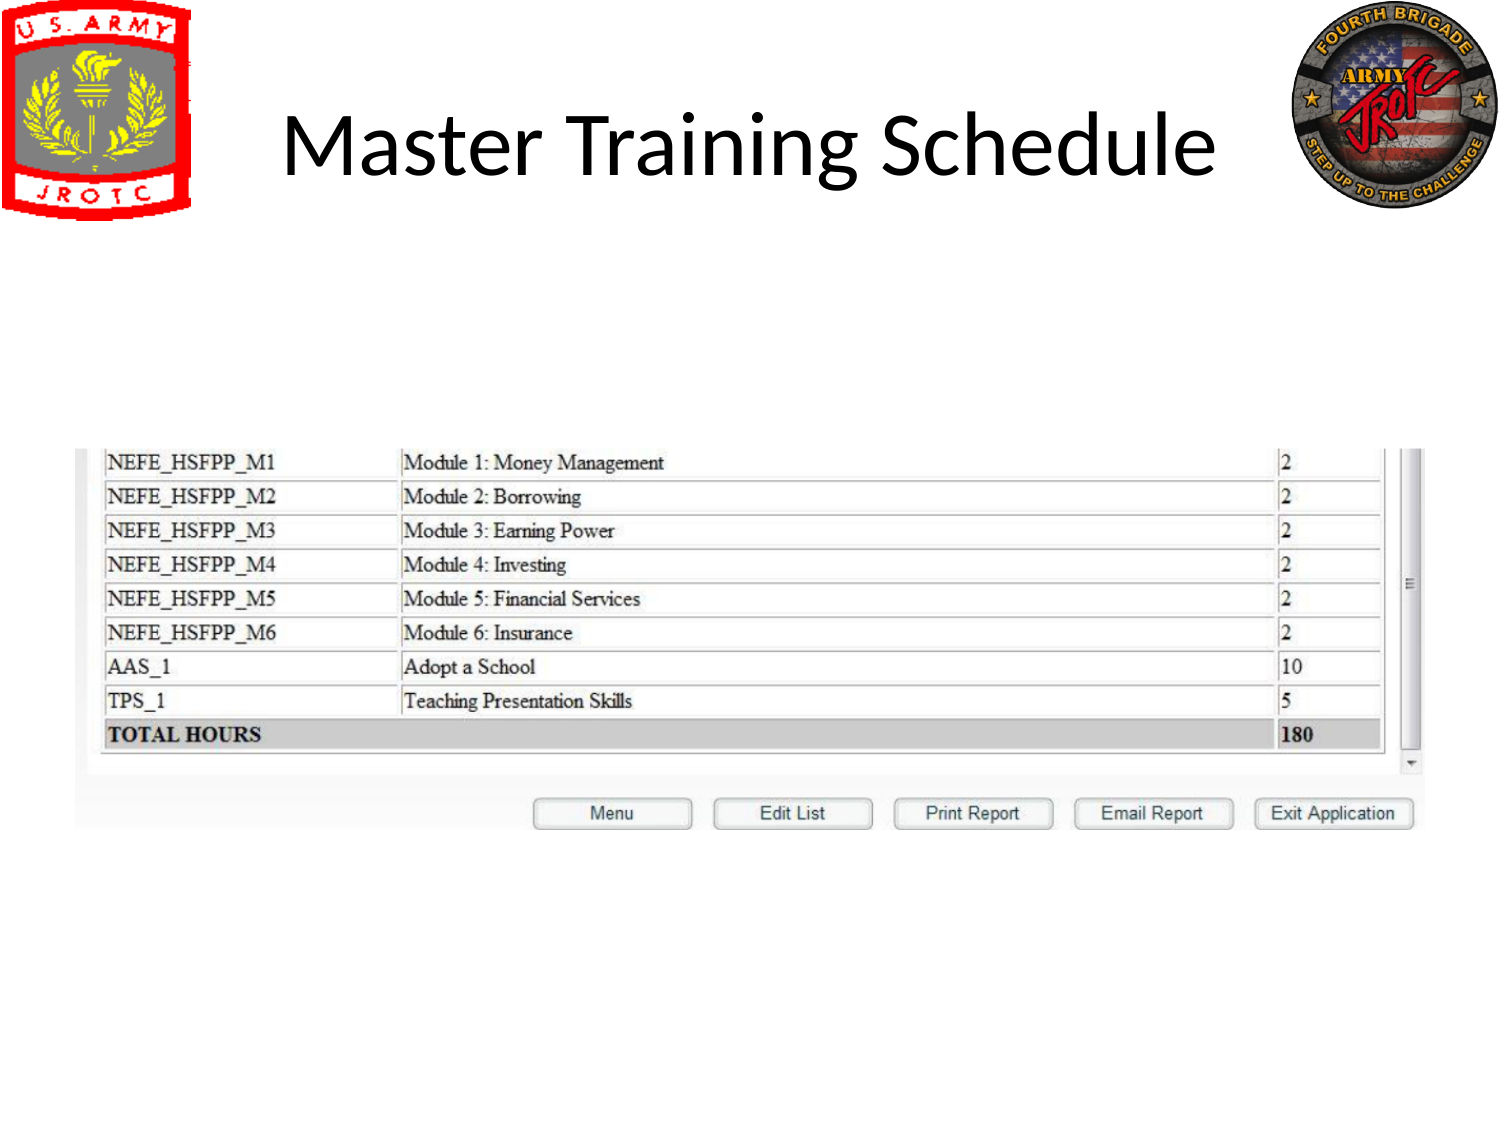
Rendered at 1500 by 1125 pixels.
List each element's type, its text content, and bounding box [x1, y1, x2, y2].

title Master Training Schedule [75, 45, 1425, 233]
picture [2, 0, 191, 221]
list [74, 437, 1426, 831]
picture [1287, 0, 1500, 213]
